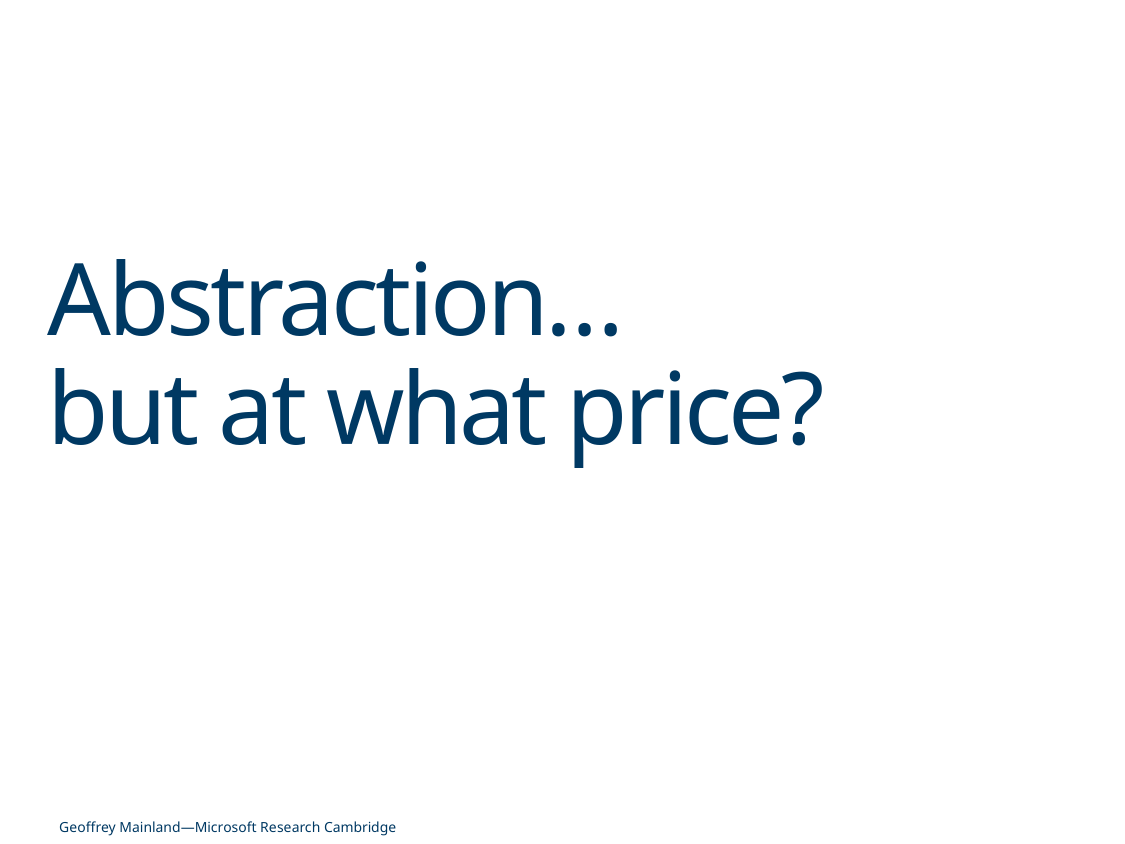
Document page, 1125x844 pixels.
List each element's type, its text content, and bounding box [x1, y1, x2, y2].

text_box but at what price? [47, 358, 1077, 467]
title Abstraction… [47, 248, 1077, 358]
